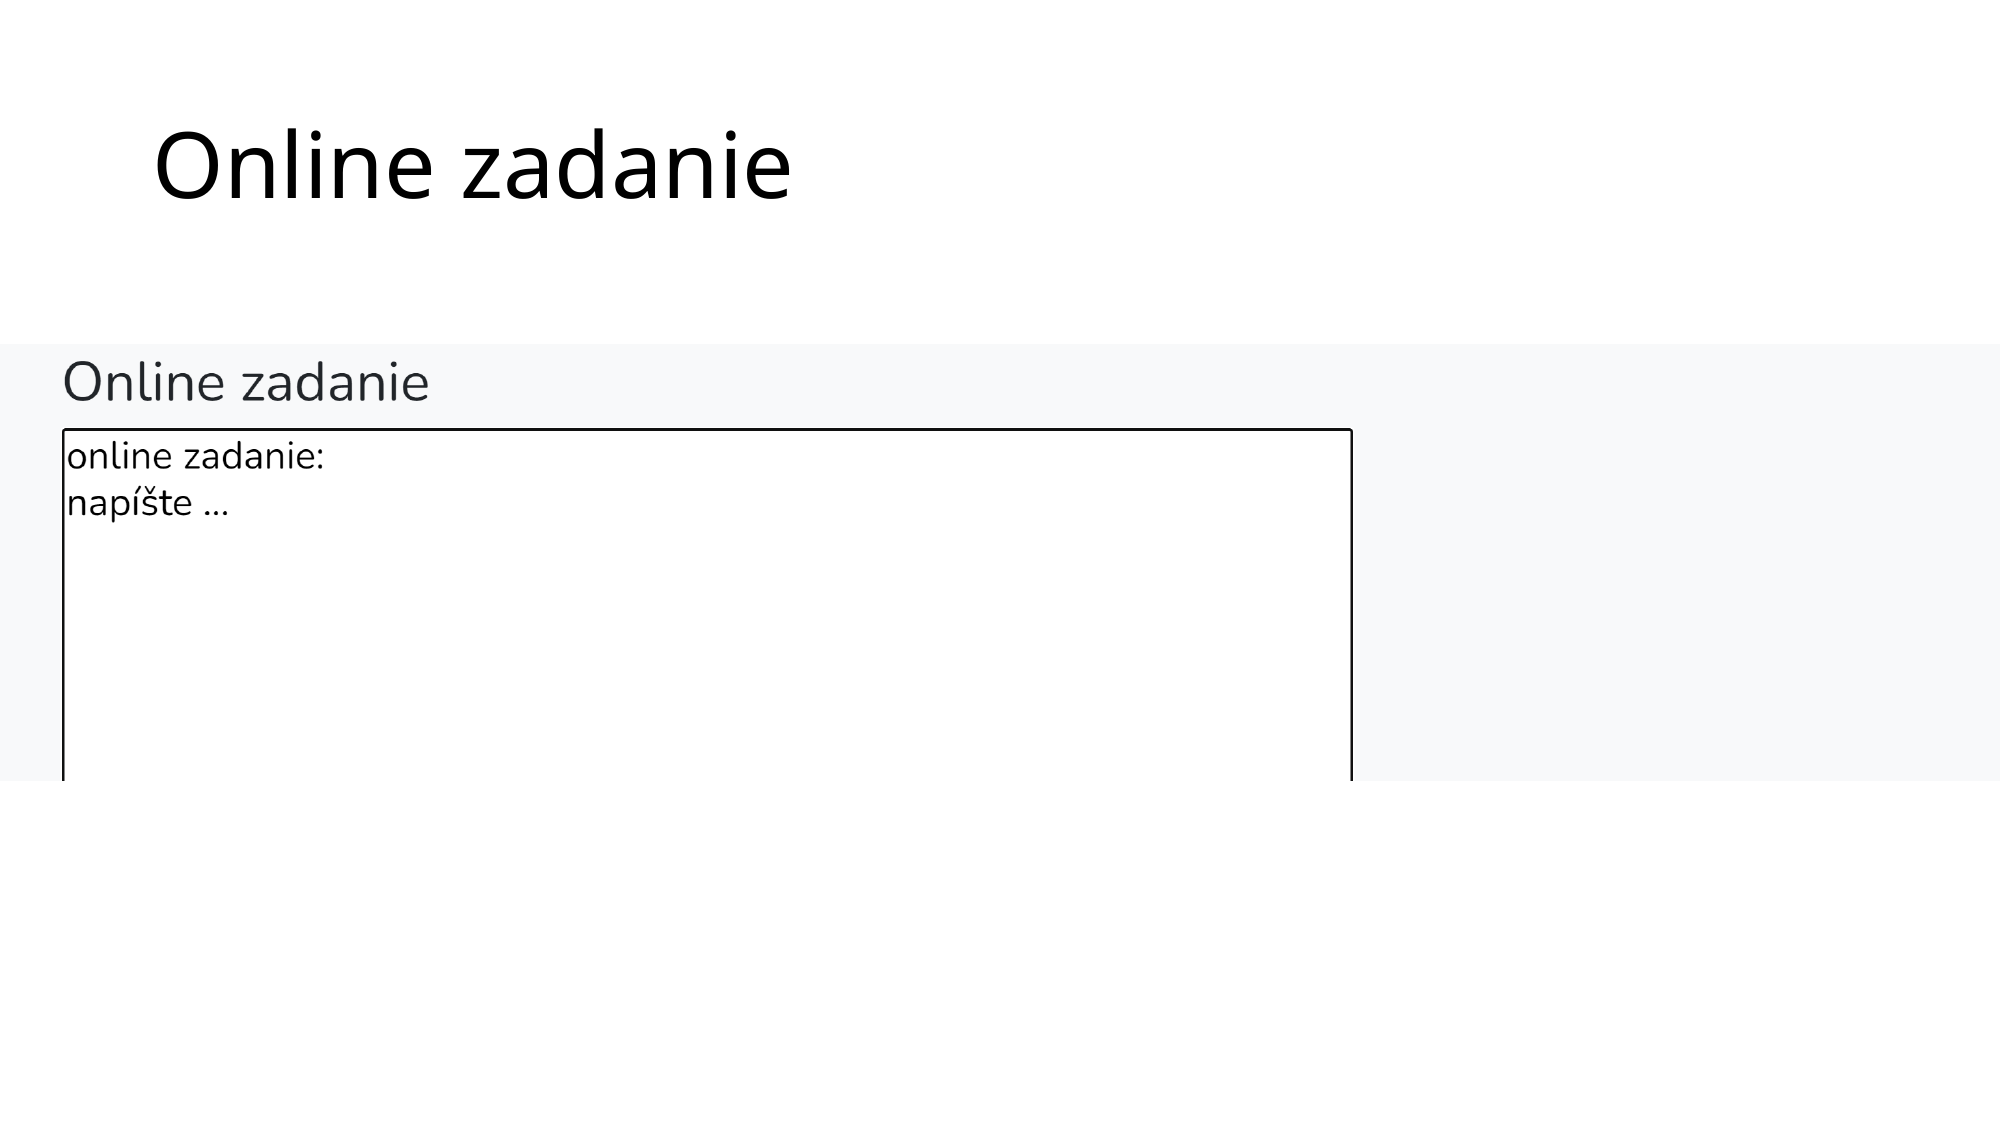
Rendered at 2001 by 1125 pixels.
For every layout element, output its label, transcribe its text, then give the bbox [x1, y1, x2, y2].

picture [0, 344, 2000, 781]
title Online zadanie [137, 59, 1863, 278]
